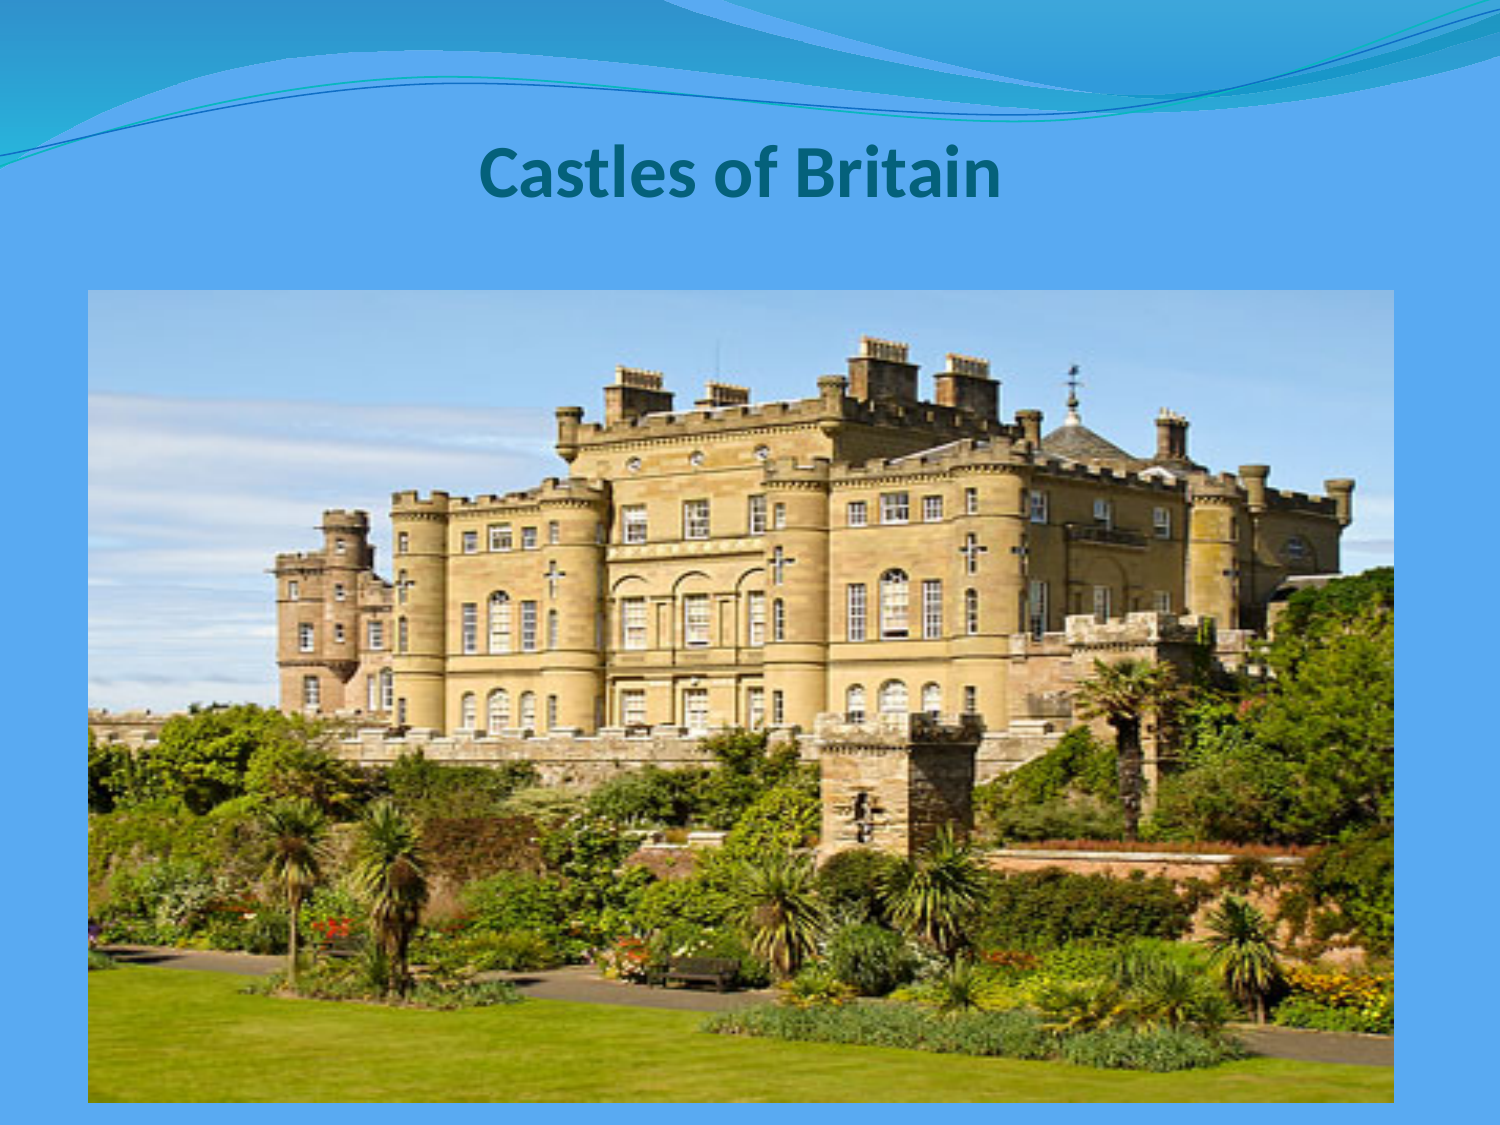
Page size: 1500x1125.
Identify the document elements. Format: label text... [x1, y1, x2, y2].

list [88, 290, 1394, 1103]
title Castles of Britain [75, 115, 1425, 303]
